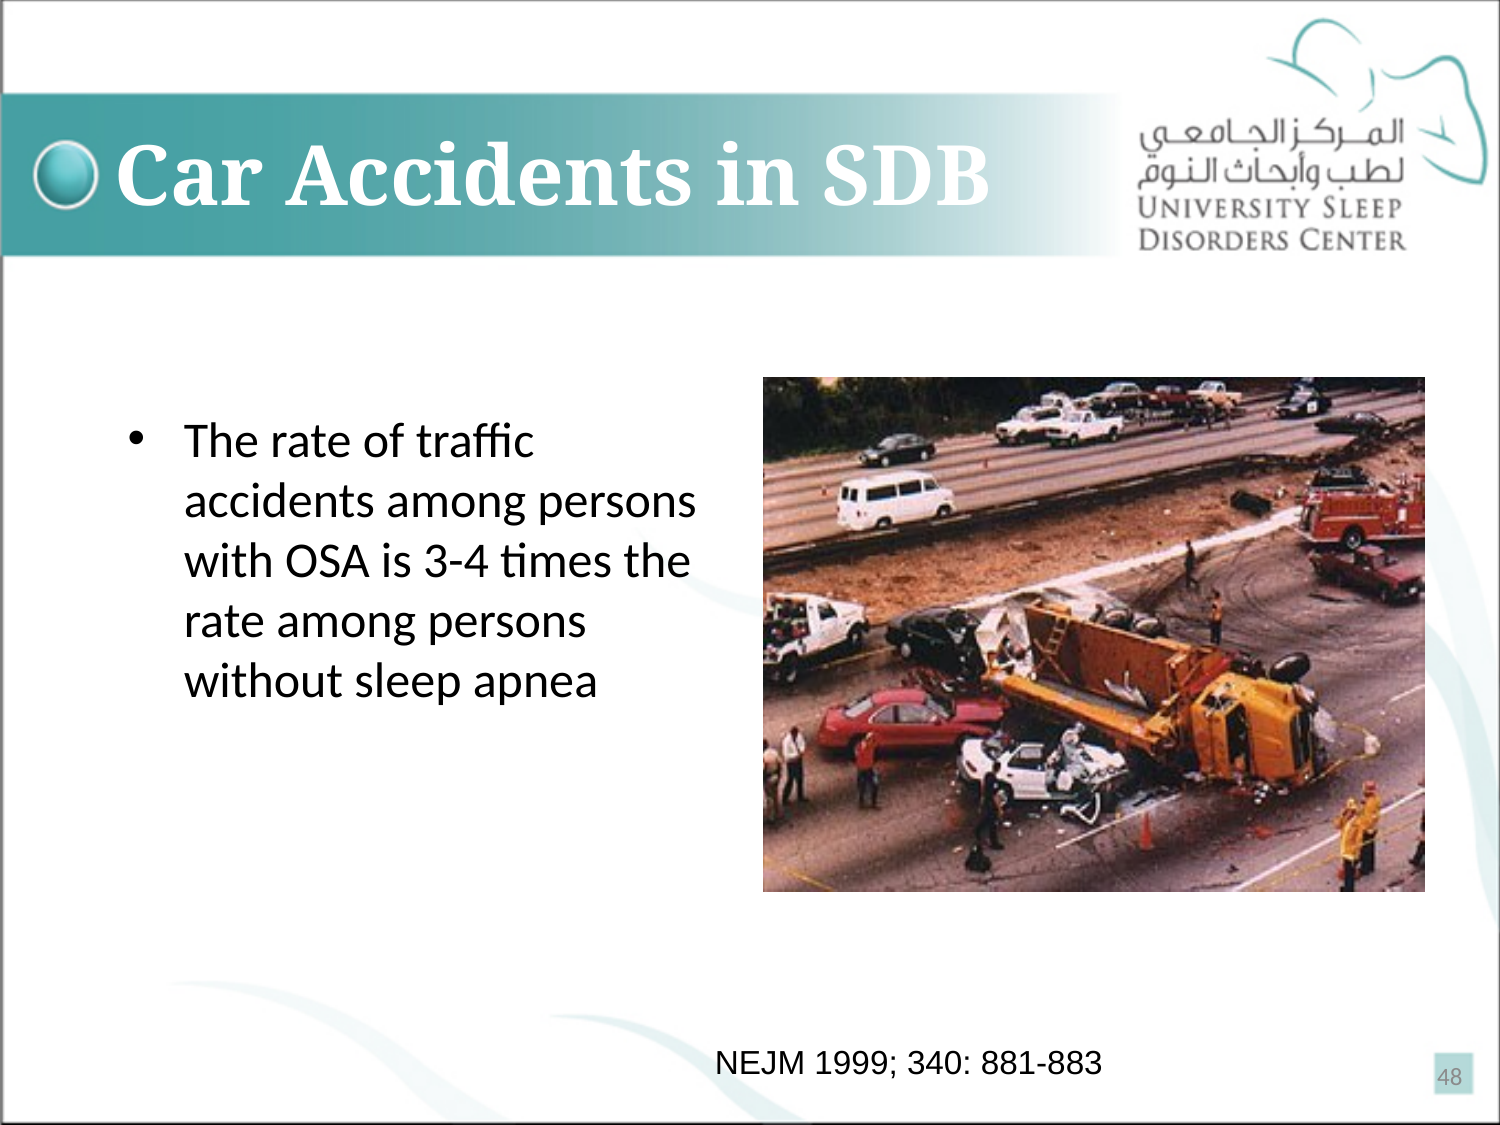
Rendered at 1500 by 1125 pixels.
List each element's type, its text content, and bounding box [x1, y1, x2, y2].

list The rate of traffic accidents among persons with OSA is 3-4 times the rate among persons without sleep apnea [112, 399, 738, 1075]
title Car Accidents in SDB [99, 78, 1450, 266]
slide_number 48 [1399, 1037, 1500, 1113]
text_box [763, 377, 1426, 892]
text_box NEJM 1999; 340: 881-883 [699, 1033, 1250, 1089]
picture [0, 0, 1500, 1125]
